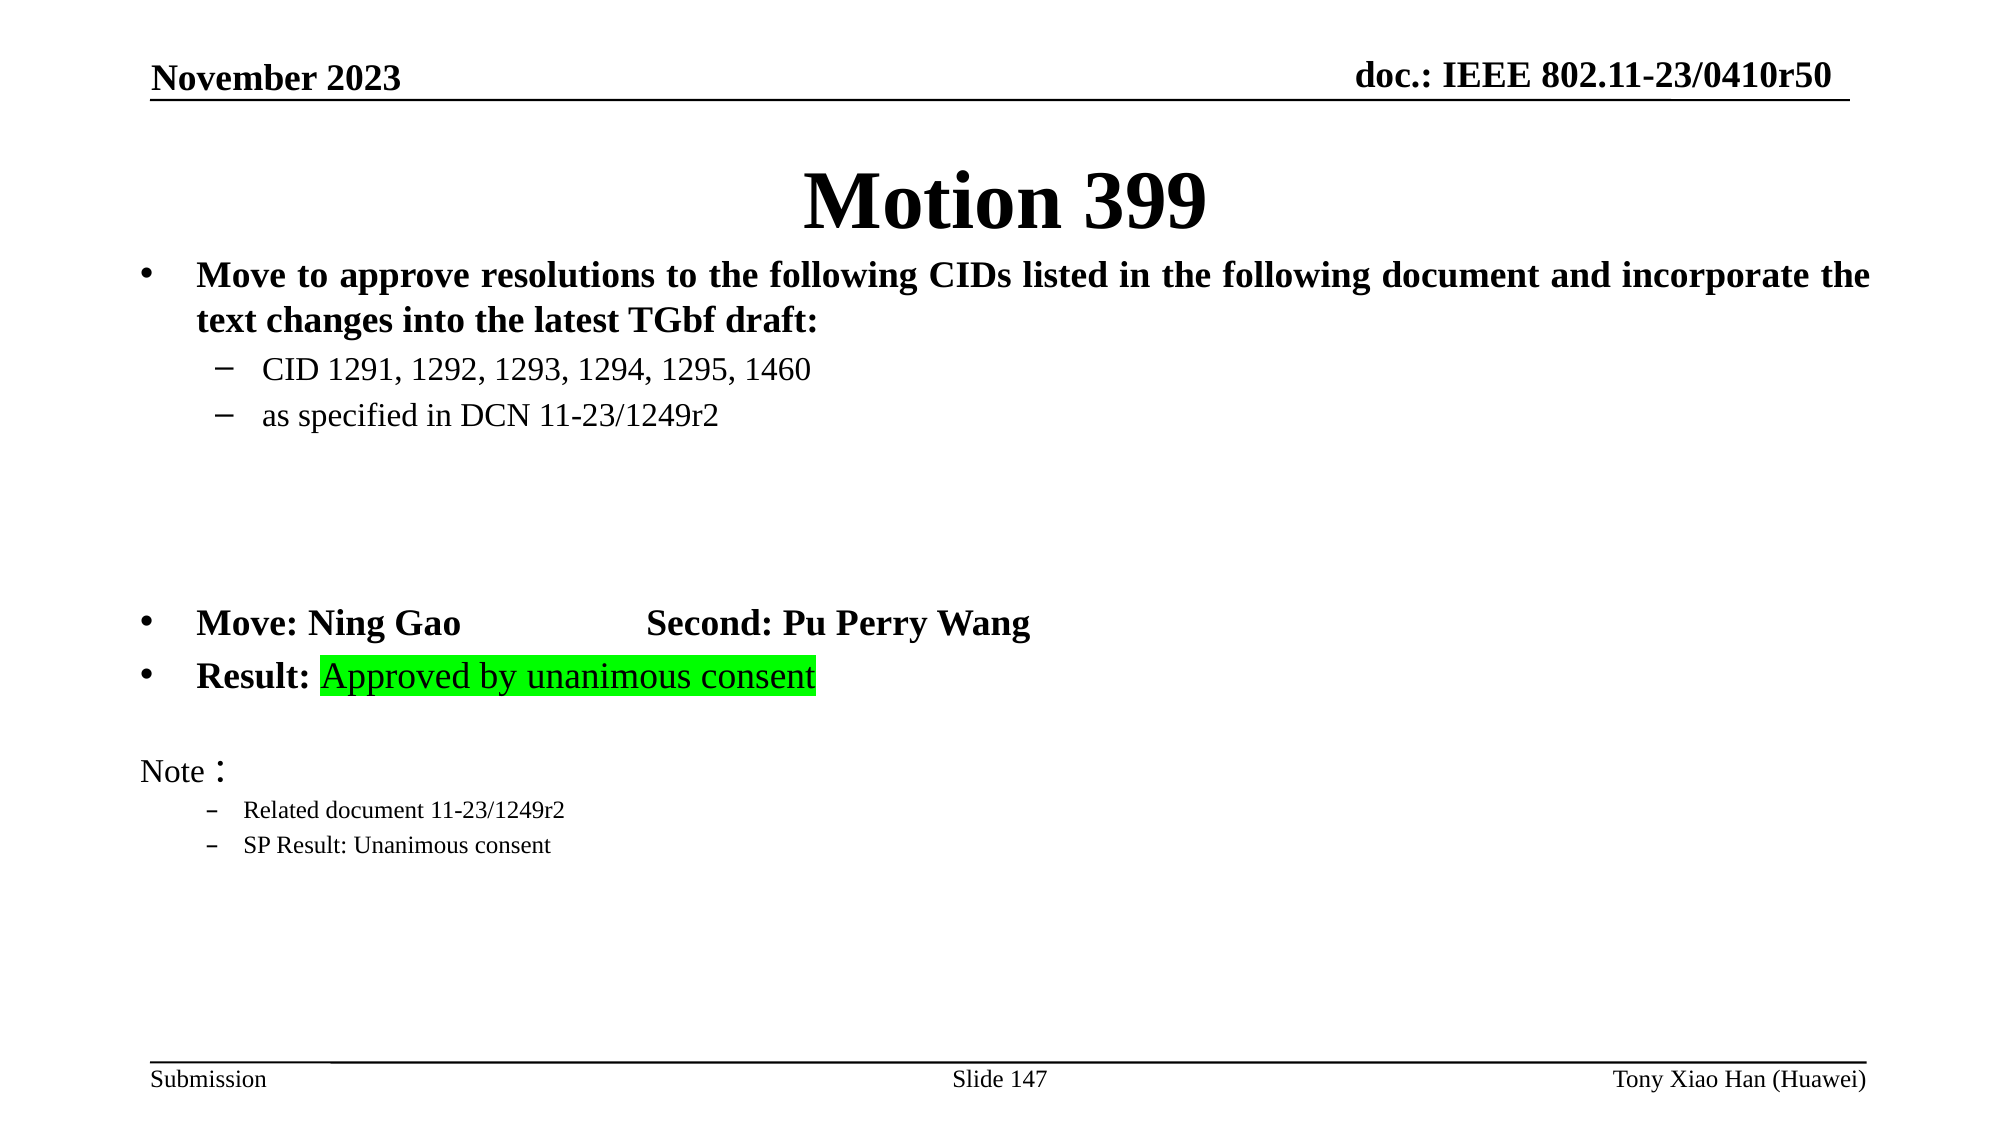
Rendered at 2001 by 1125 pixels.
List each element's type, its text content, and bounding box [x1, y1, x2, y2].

text_box Move to approve resolutions to the following CIDs listed in the following document and incorporate the text changes into the latest TGbf draft: CID 1291, 1292, 1293, 1294, 1295, 1460 as specified in DCN 11-23/1249r2 Move: Ning Gao Second: Pu Perry Wang Result: Approved by unanimous consent Note： Related document 11-23/1249r2 SP Result: Unanimous consent [125, 212, 1888, 900]
text_box Motion 399 [368, 137, 1644, 212]
